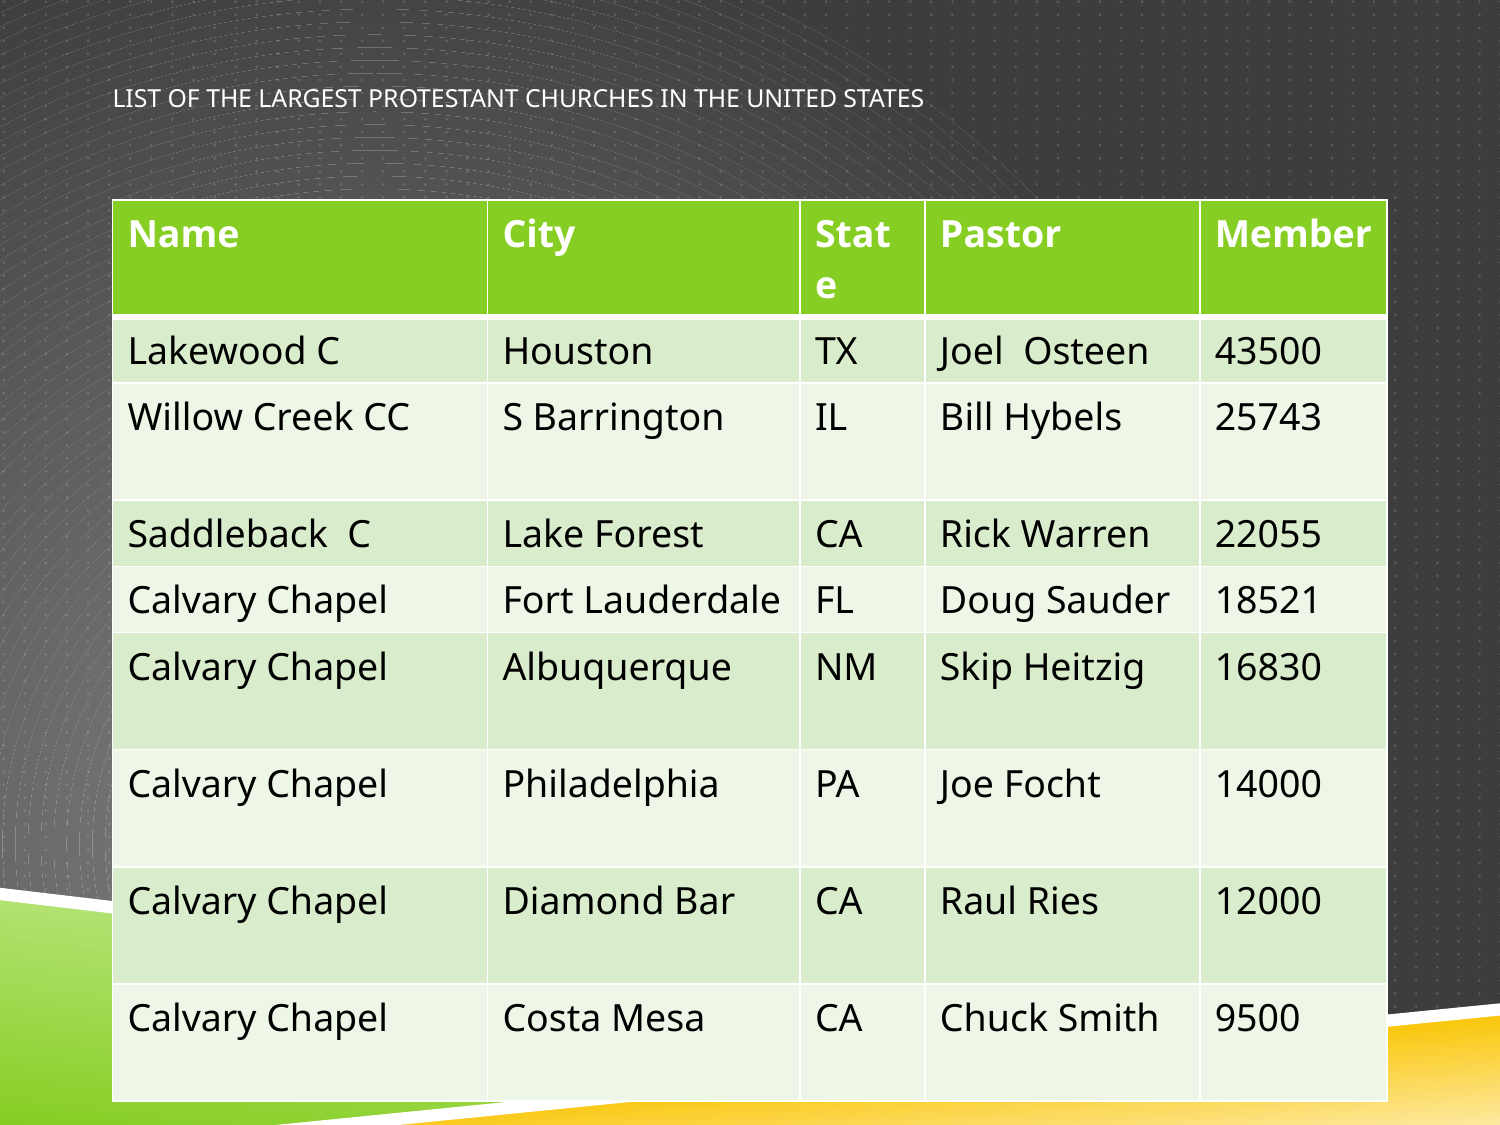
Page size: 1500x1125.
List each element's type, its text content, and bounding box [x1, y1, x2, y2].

table_cell Joel Osteen [926, 320, 1199, 382]
table_cell CA [801, 501, 924, 566]
table_cell 9500 [1201, 985, 1386, 1100]
table_cell Costa Mesa [488, 985, 799, 1100]
table_cell PA [801, 750, 924, 866]
table_cell IL [801, 384, 924, 499]
table_cell Chuck Smith [926, 985, 1199, 1100]
table_cell Skip Heitzig [926, 633, 1199, 749]
table_cell Joe Focht [926, 750, 1199, 866]
table_cell FL [801, 567, 924, 632]
table_cell Houston [488, 320, 799, 382]
table_cell Rick Warren [926, 501, 1199, 566]
table_cell Willow Creek CC [113, 384, 487, 499]
table_cell Calvary Chapel [113, 633, 487, 749]
table_header State [801, 201, 924, 314]
table_cell S Barrington [488, 384, 799, 499]
table_cell Bill Hybels [926, 384, 1199, 499]
table_cell NM [801, 633, 924, 749]
table_cell Lake Forest [488, 501, 799, 566]
table_cell Philadelphia [488, 750, 799, 866]
table_cell Calvary Chapel [113, 868, 487, 983]
table_cell Saddleback C [113, 501, 487, 566]
table_header Pastor [926, 201, 1199, 314]
table_header Name [113, 201, 487, 314]
table_cell Calvary Chapel [113, 567, 487, 632]
table_cell 14000 [1201, 750, 1386, 866]
table_cell 43500 [1201, 320, 1386, 382]
table_cell CA [801, 868, 924, 983]
table_cell Diamond Bar [488, 868, 799, 983]
table_cell Fort Lauderdale [488, 567, 799, 632]
table_cell 16830 [1201, 633, 1386, 749]
table_cell Lakewood C [113, 320, 487, 382]
table_cell 22055 [1201, 501, 1386, 566]
table_cell Albuquerque [488, 633, 799, 749]
table_cell 18521 [1201, 567, 1386, 632]
table_cell 25743 [1201, 384, 1386, 499]
table_cell TX [801, 320, 924, 382]
title List of the largest Protestant churches in the United States [112, 45, 1388, 150]
table_cell Raul Ries [926, 868, 1199, 983]
table_cell Calvary Chapel [113, 985, 487, 1100]
table_cell CA [801, 985, 924, 1100]
table_cell Doug Sauder [926, 567, 1199, 632]
table_cell 12000 [1201, 868, 1386, 983]
table_header Member [1201, 201, 1386, 314]
table_header City [488, 201, 799, 314]
table_cell Calvary Chapel [113, 750, 487, 866]
